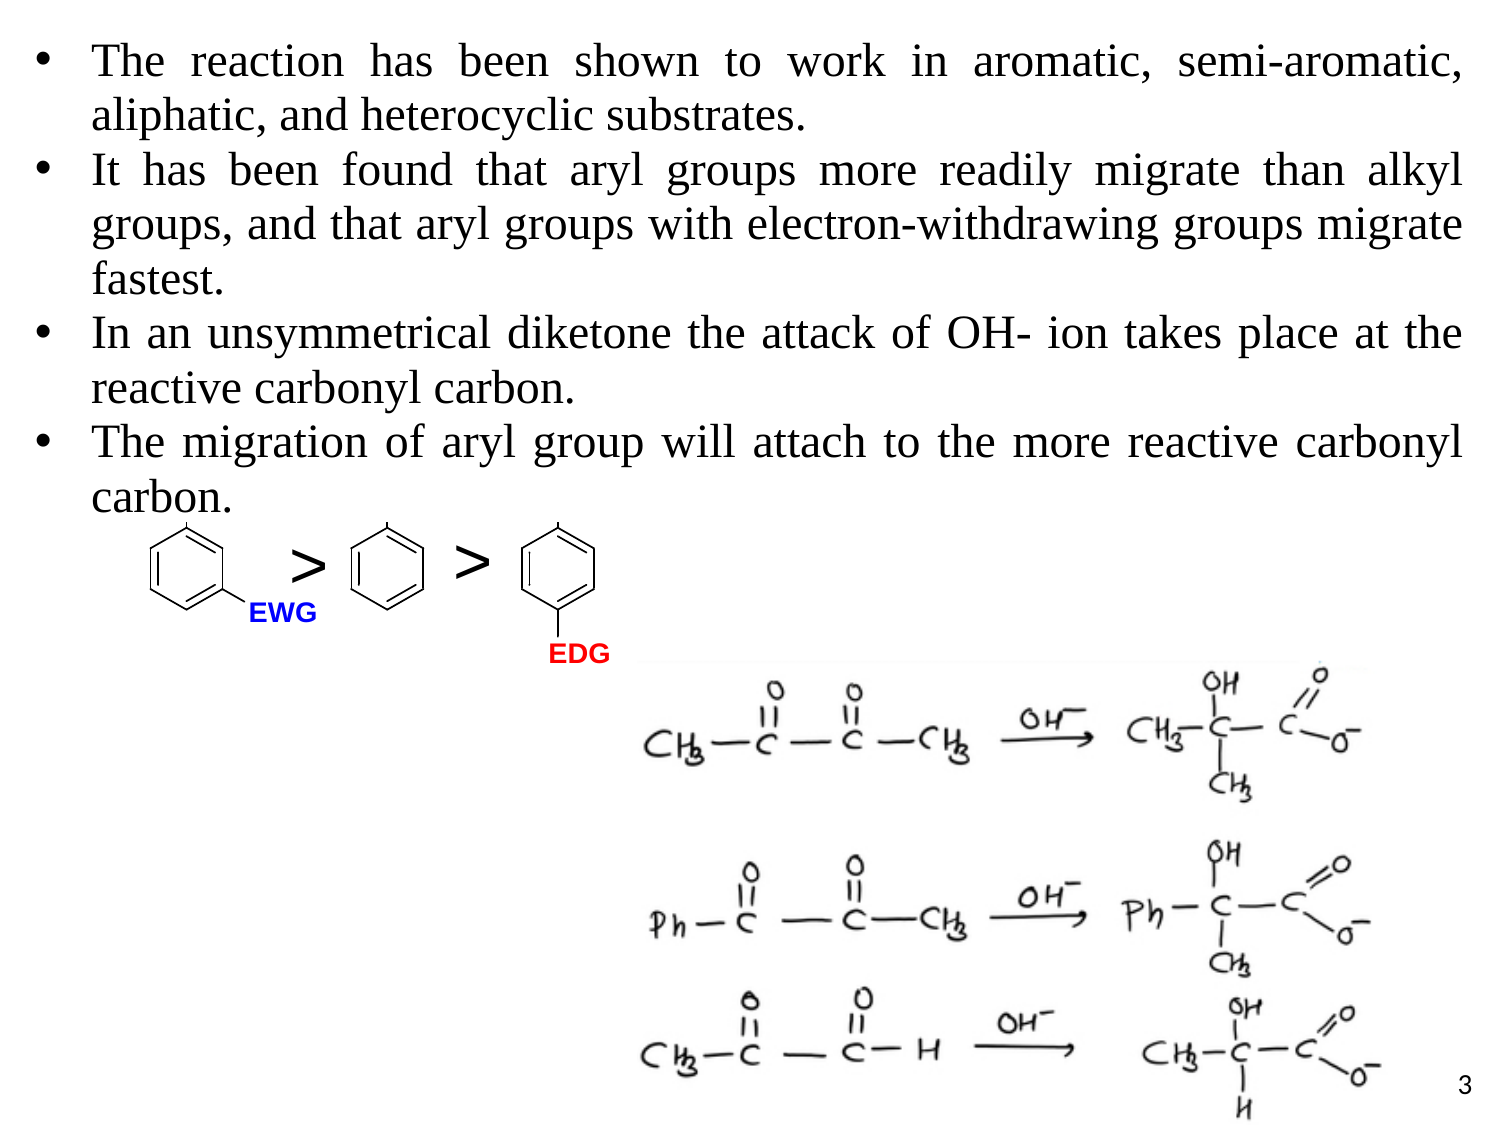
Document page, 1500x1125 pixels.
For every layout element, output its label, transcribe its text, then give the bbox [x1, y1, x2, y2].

picture [143, 522, 620, 713]
text_box The reaction has been shown to work in aromatic, semi-aromatic, aliphatic, and heterocyclic substrates. It has been found that aryl groups more readily migrate than alkyl groups, and that aryl groups with electron-withdrawing groups migrate fastest. In an unsymmetrical diketone the attack of OH- ion takes place at the reactive carbonyl carbon. The migration of aryl group will attach to the more reactive carbonyl carbon. [20, 24, 1488, 531]
slide_number 3 [1402, 1052, 1488, 1113]
picture [637, 656, 1398, 1125]
